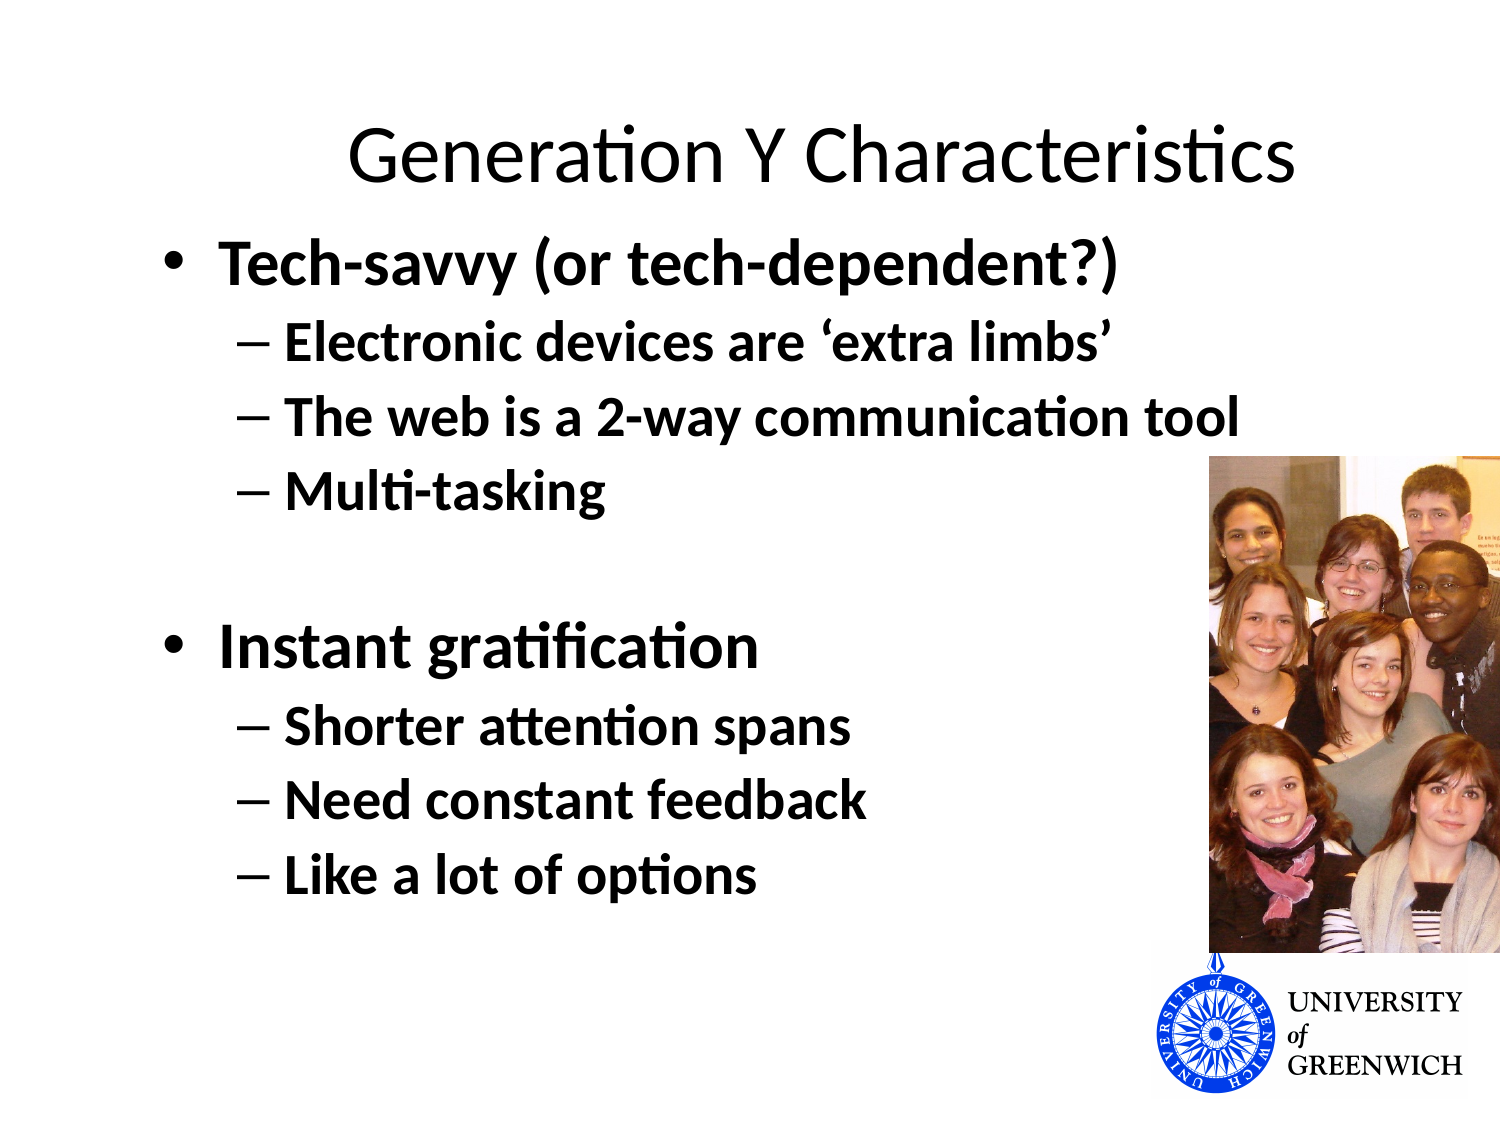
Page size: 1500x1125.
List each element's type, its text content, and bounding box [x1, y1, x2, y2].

picture [1151, 455, 1500, 1099]
list Tech-savvy (or tech-dependent?) Electronic devices are ‘extra limbs’ The web is a 2-way communication tool Multi-tasking Instant gratification Shorter attention spans Need constant feedback Like a lot of options [147, 220, 1436, 1012]
title Generation Y Characteristics [218, 54, 1427, 220]
